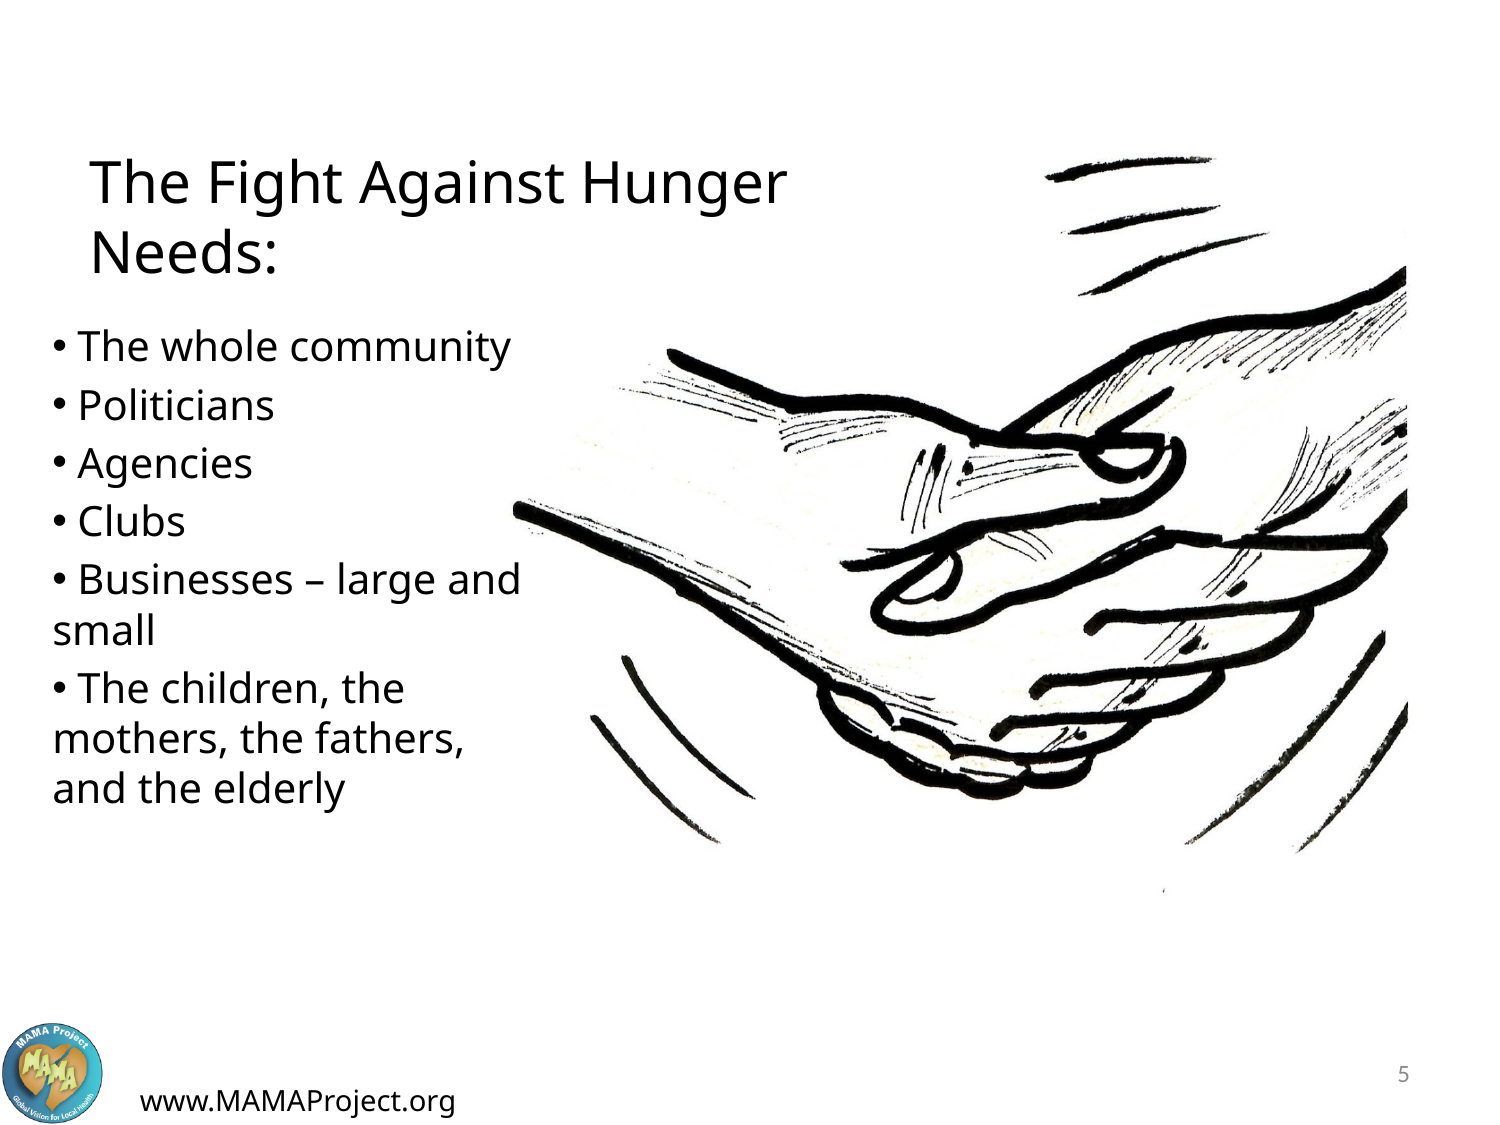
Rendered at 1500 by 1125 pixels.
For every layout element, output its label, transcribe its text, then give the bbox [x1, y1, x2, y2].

slide_number 5 [1074, 1042, 1425, 1103]
picture [0, 1021, 104, 1125]
text_box The whole community Politicians Agencies Clubs Businesses – large and small The children, the mothers, the fathers, and the elderly [37, 312, 344, 888]
text_box The Fight Against Hunger Needs: [75, 137, 344, 293]
picture [349, 112, 1459, 949]
